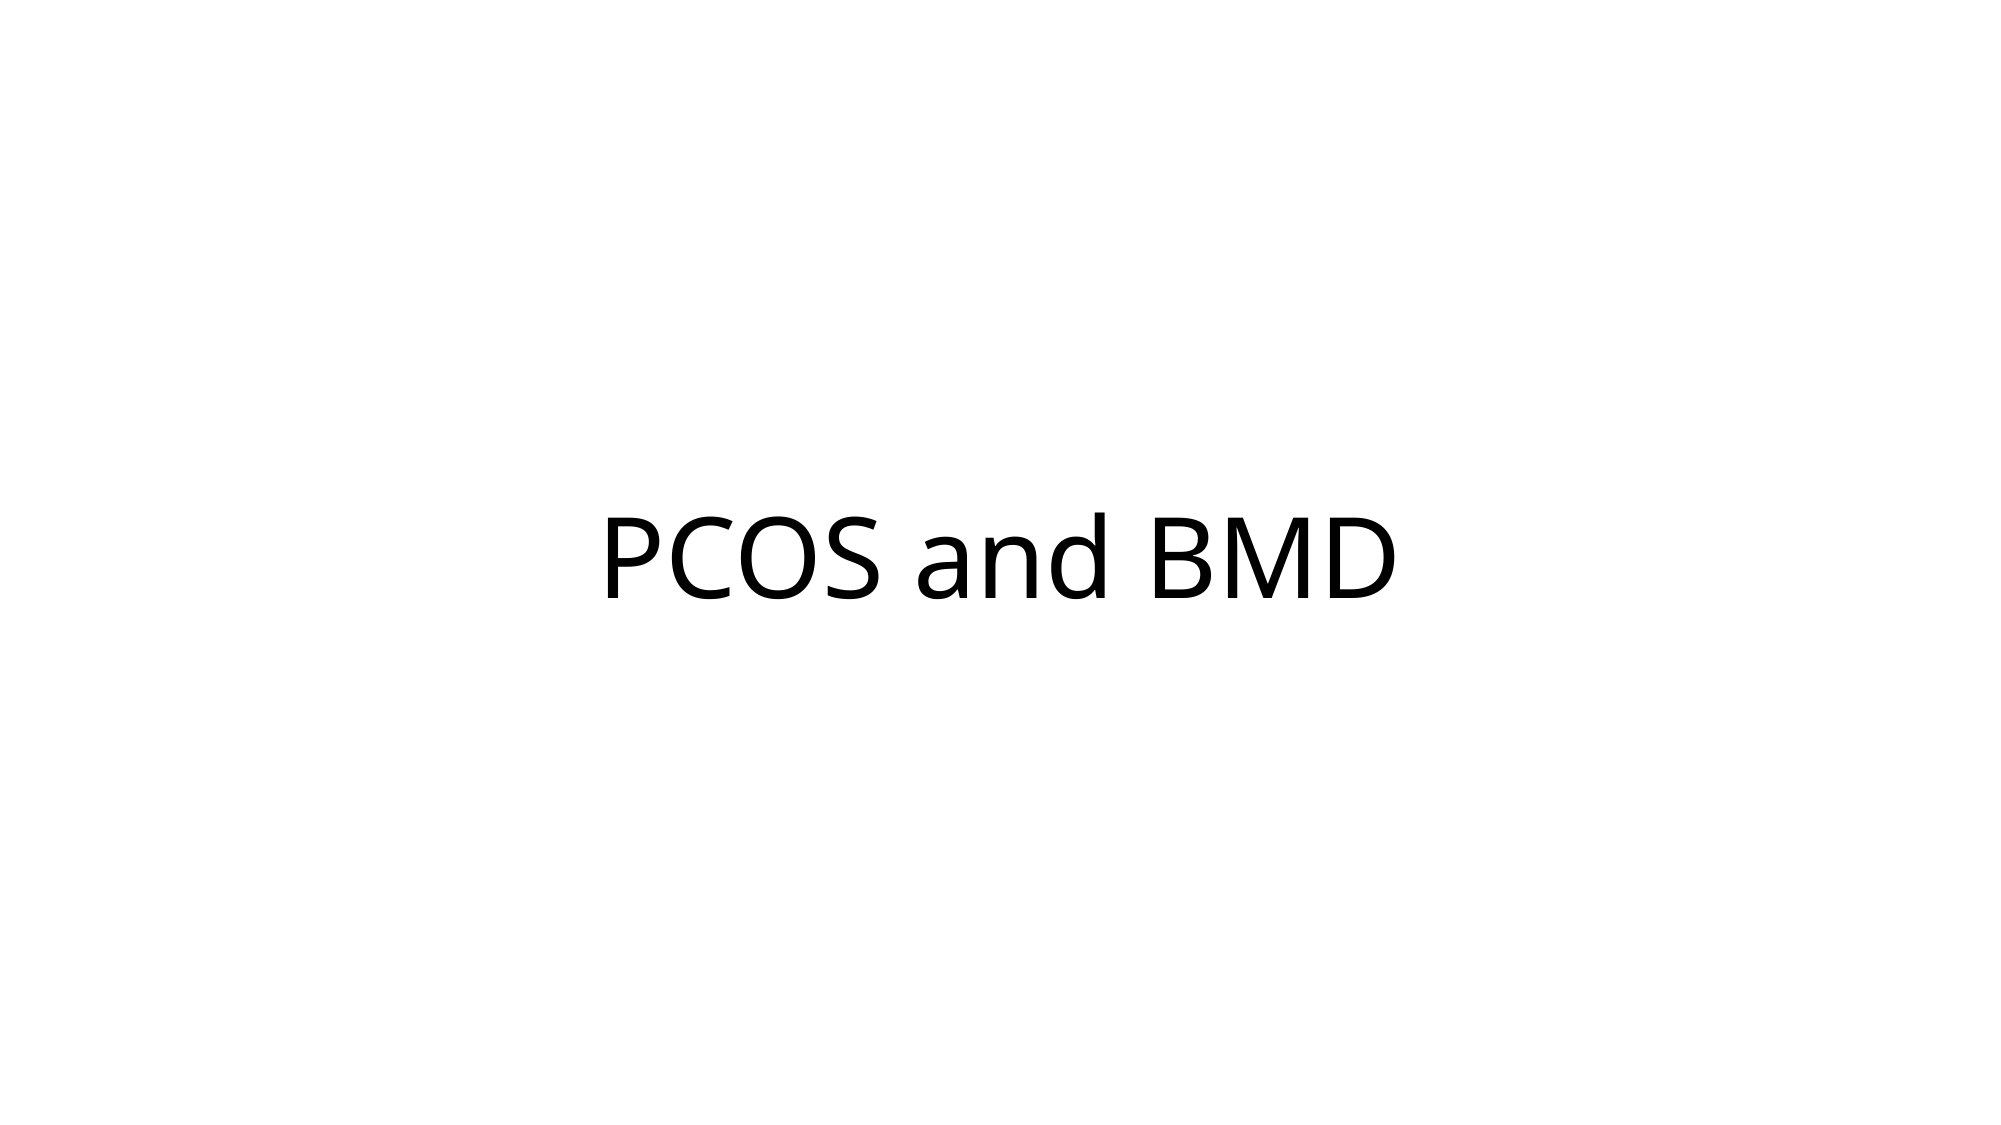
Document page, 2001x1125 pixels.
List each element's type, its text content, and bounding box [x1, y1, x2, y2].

title PCOS and BMD [137, 453, 1863, 672]
